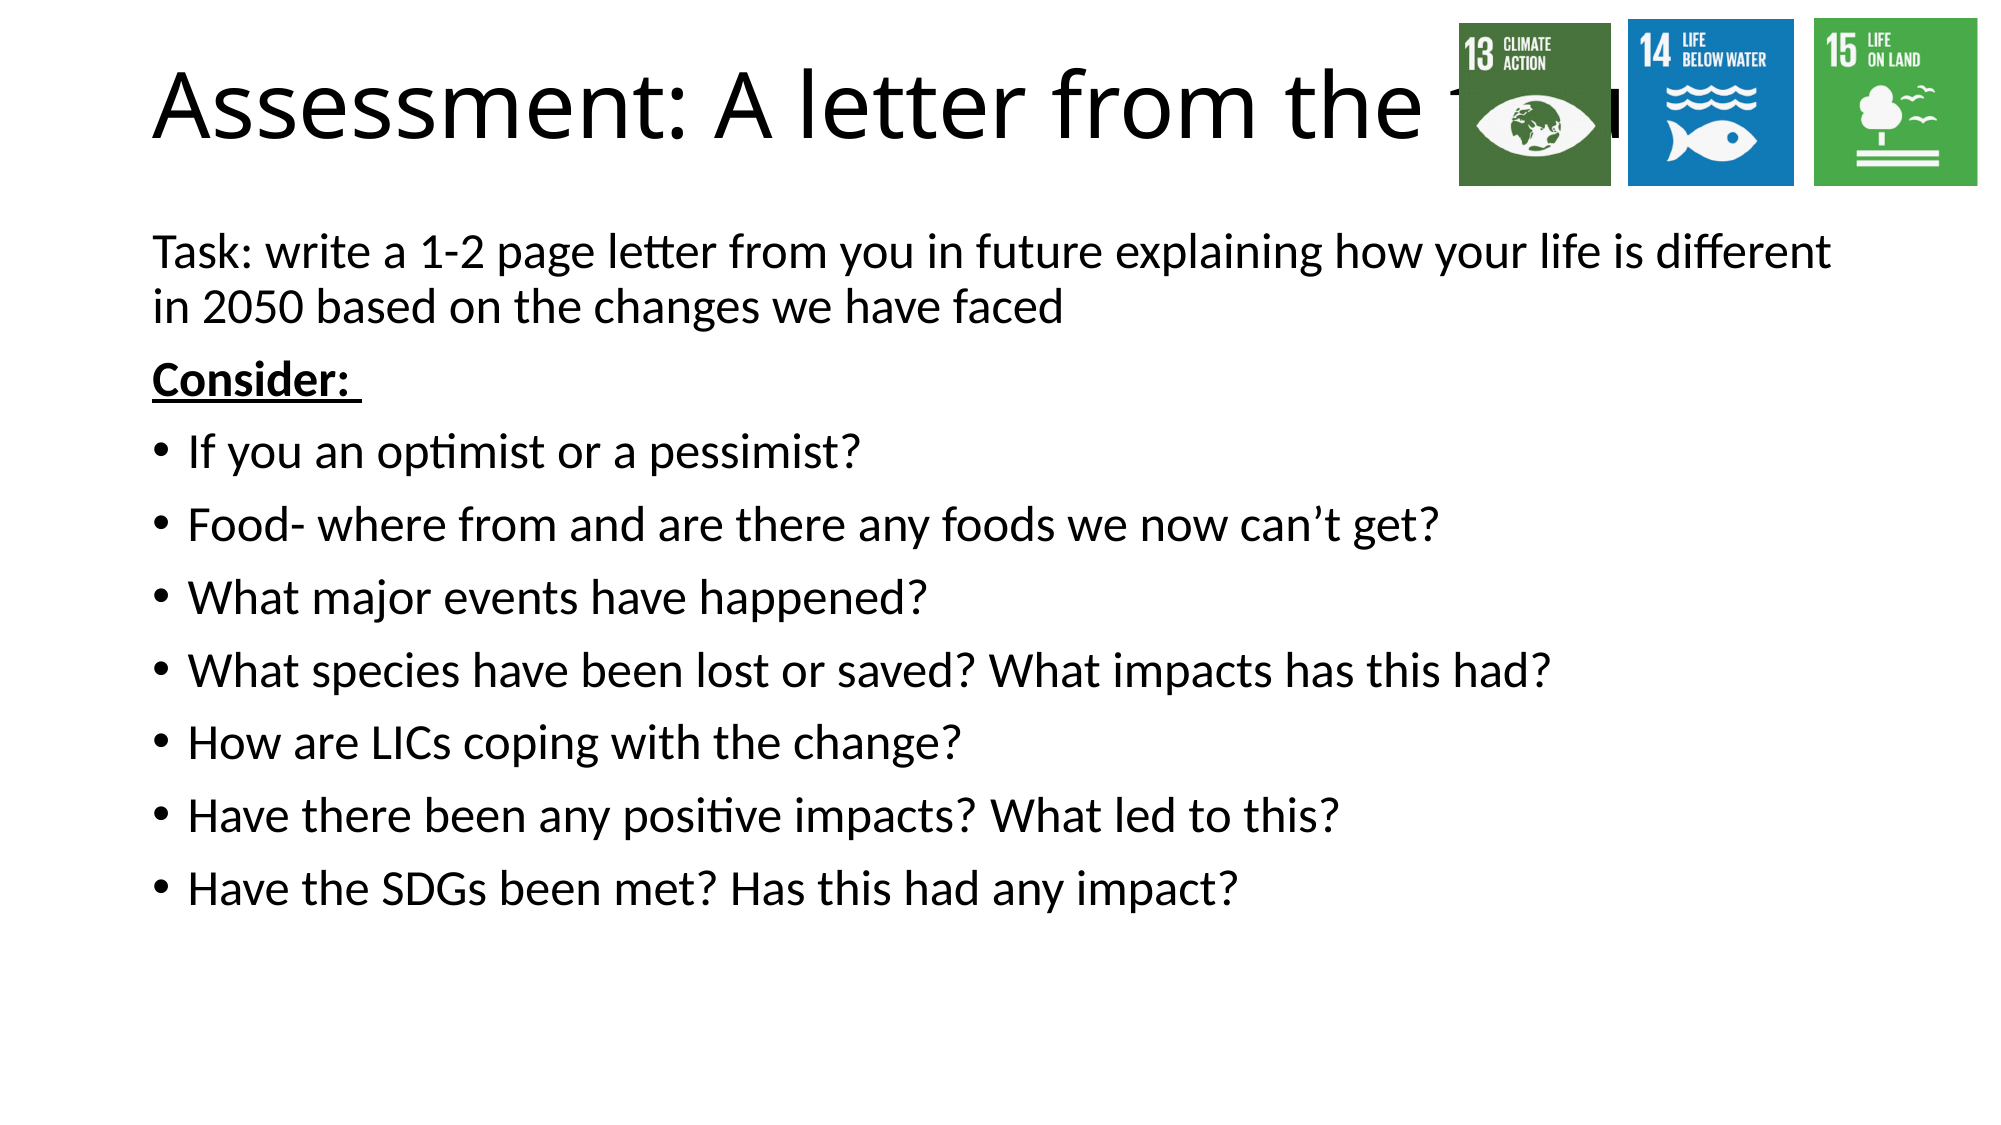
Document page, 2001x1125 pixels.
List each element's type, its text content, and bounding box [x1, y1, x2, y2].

picture [1628, 19, 1794, 186]
list Task: write a 1-2 page letter from you in future explaining how your life is different in 2050 based on the changes we have faced Consider: If you an optimist or a pessimist? Food- where from and are there any foods we now can’t get? What major events have happened? What species have been lost or saved? What impacts has this had? How are LICs coping with the change? Have there been any positive impacts? What led to this? Have the SDGs been met? Has this had any impact? [137, 217, 1863, 932]
title Assessment: A letter from the future [137, 0, 1863, 217]
picture [1814, 18, 1980, 186]
picture [1459, 23, 1611, 186]
